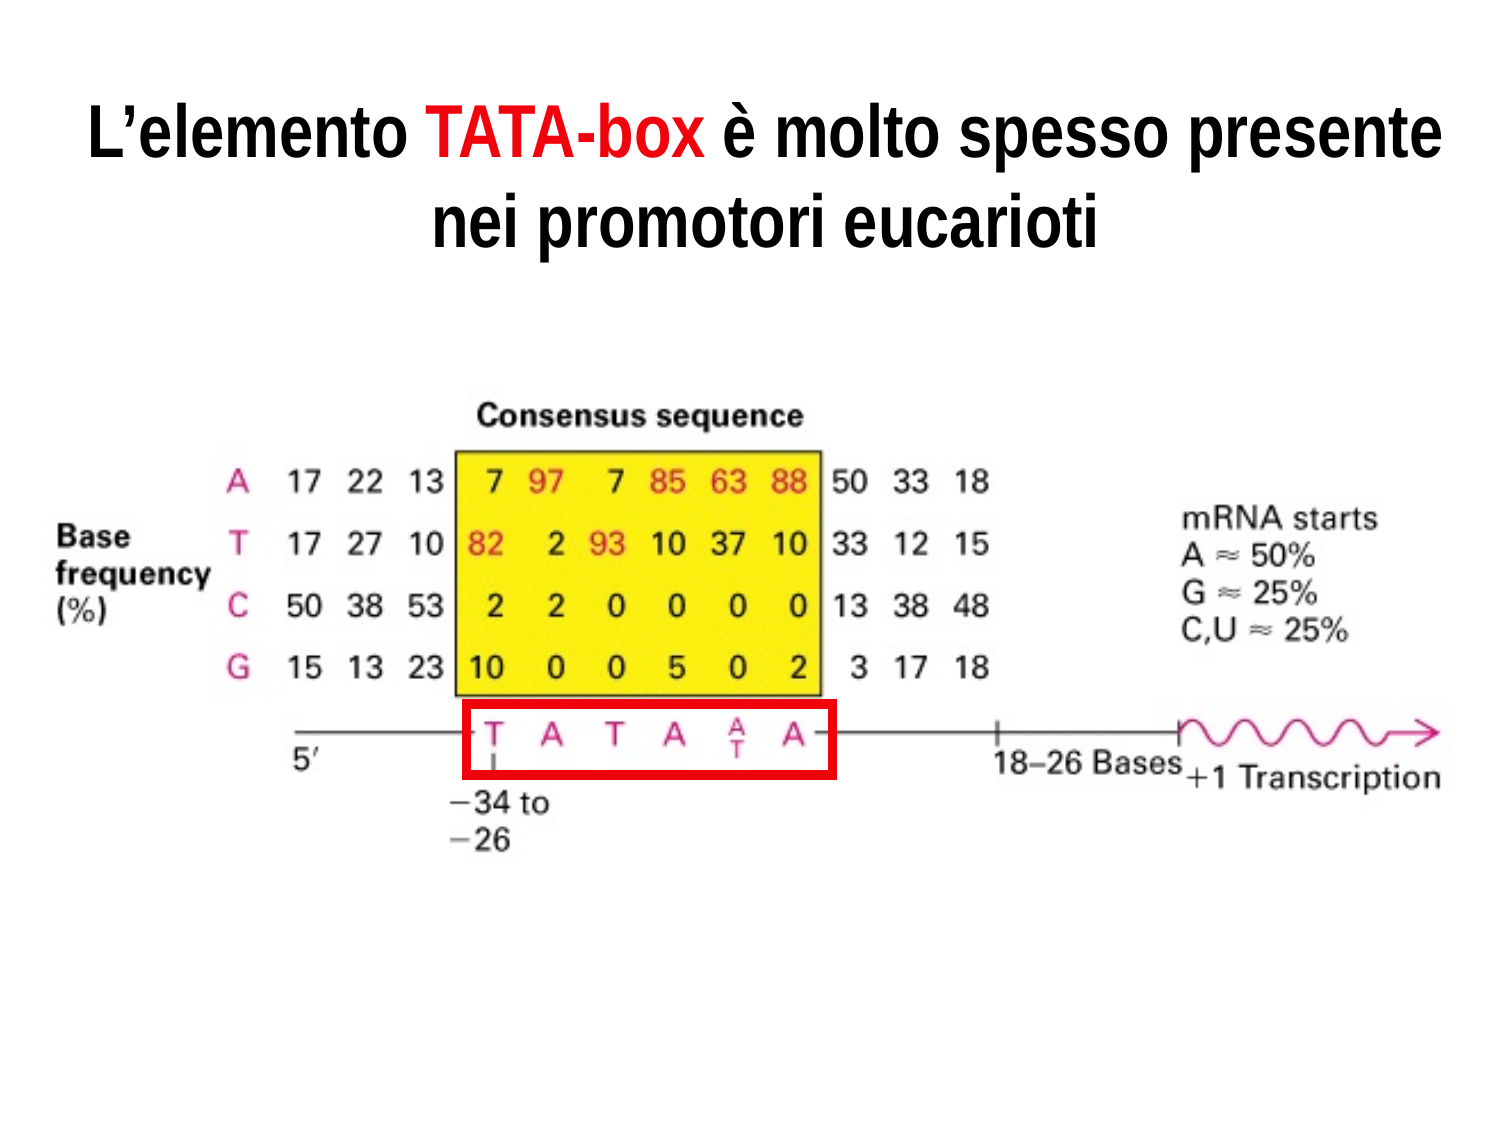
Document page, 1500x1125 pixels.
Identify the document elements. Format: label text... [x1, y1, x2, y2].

picture [29, 370, 1470, 882]
title L’elemento TATA-box è molto spesso presente nei promotori eucarioti [67, 78, 1465, 267]
